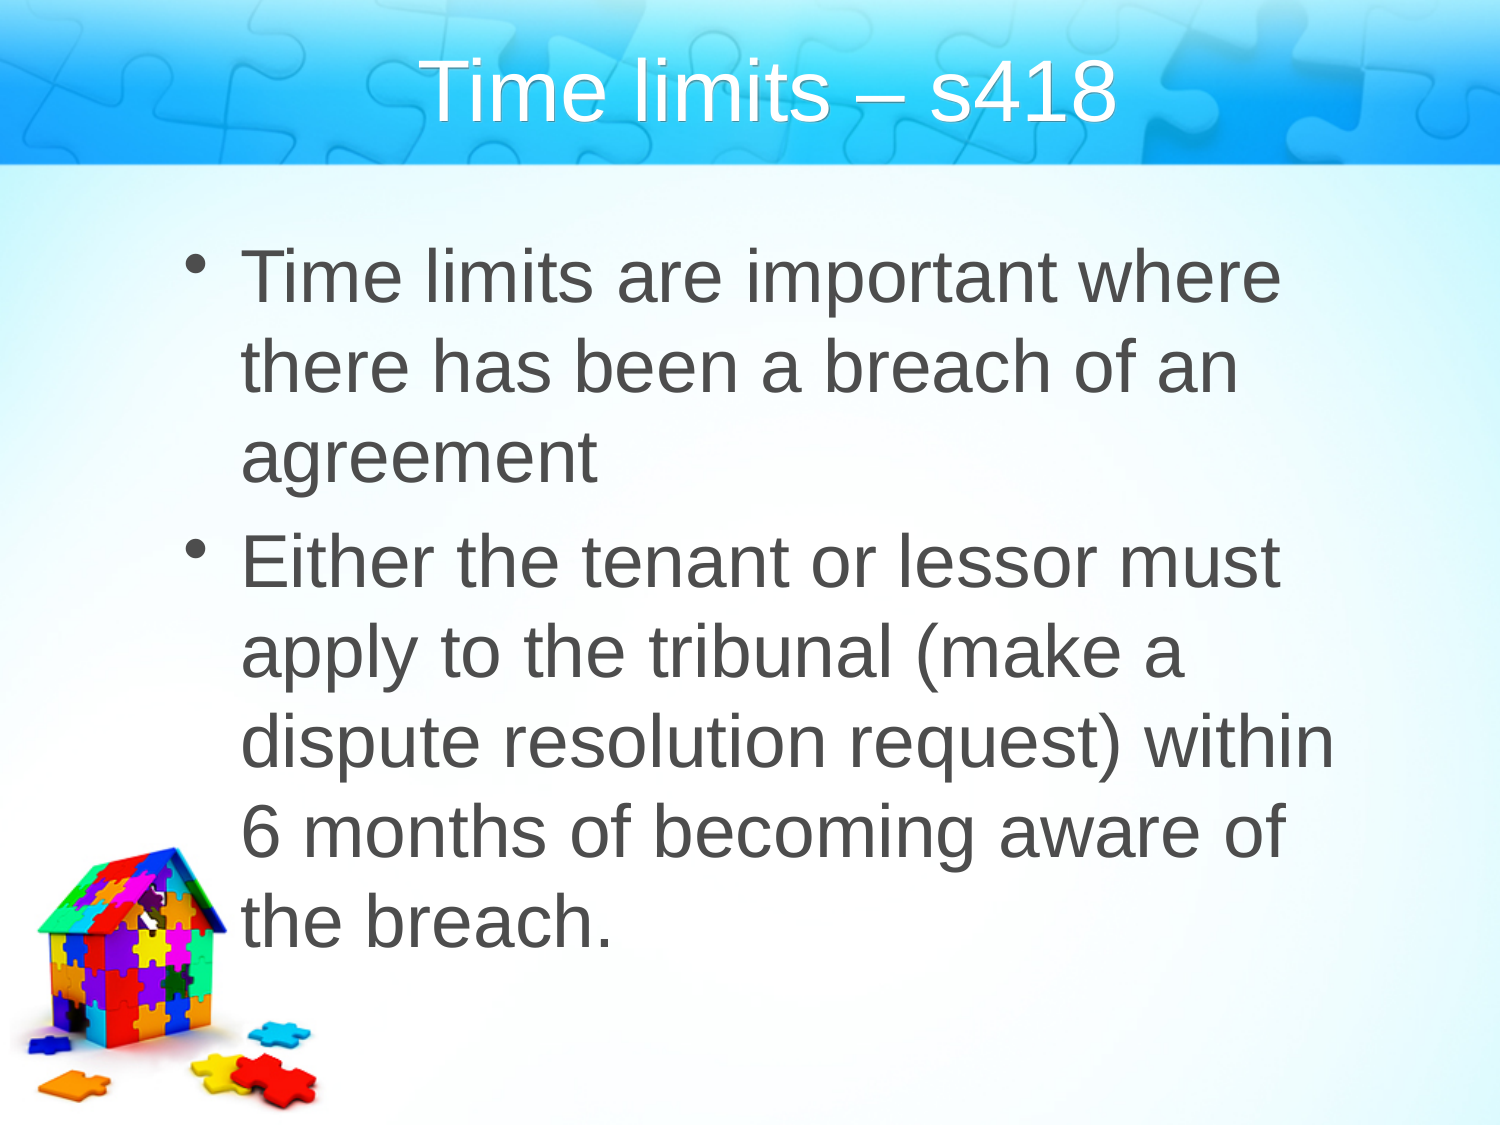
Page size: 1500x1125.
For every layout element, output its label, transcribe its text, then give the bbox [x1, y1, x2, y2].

text_box Time limits – s418 [399, 30, 1138, 143]
picture [0, 0, 1500, 1125]
list Time limits are important where there has been a breach of an agreement Either the tenant or lessor must apply to the tribunal (make a dispute resolution request) within 6 months of becoming aware of the breach. [168, 219, 1369, 1012]
